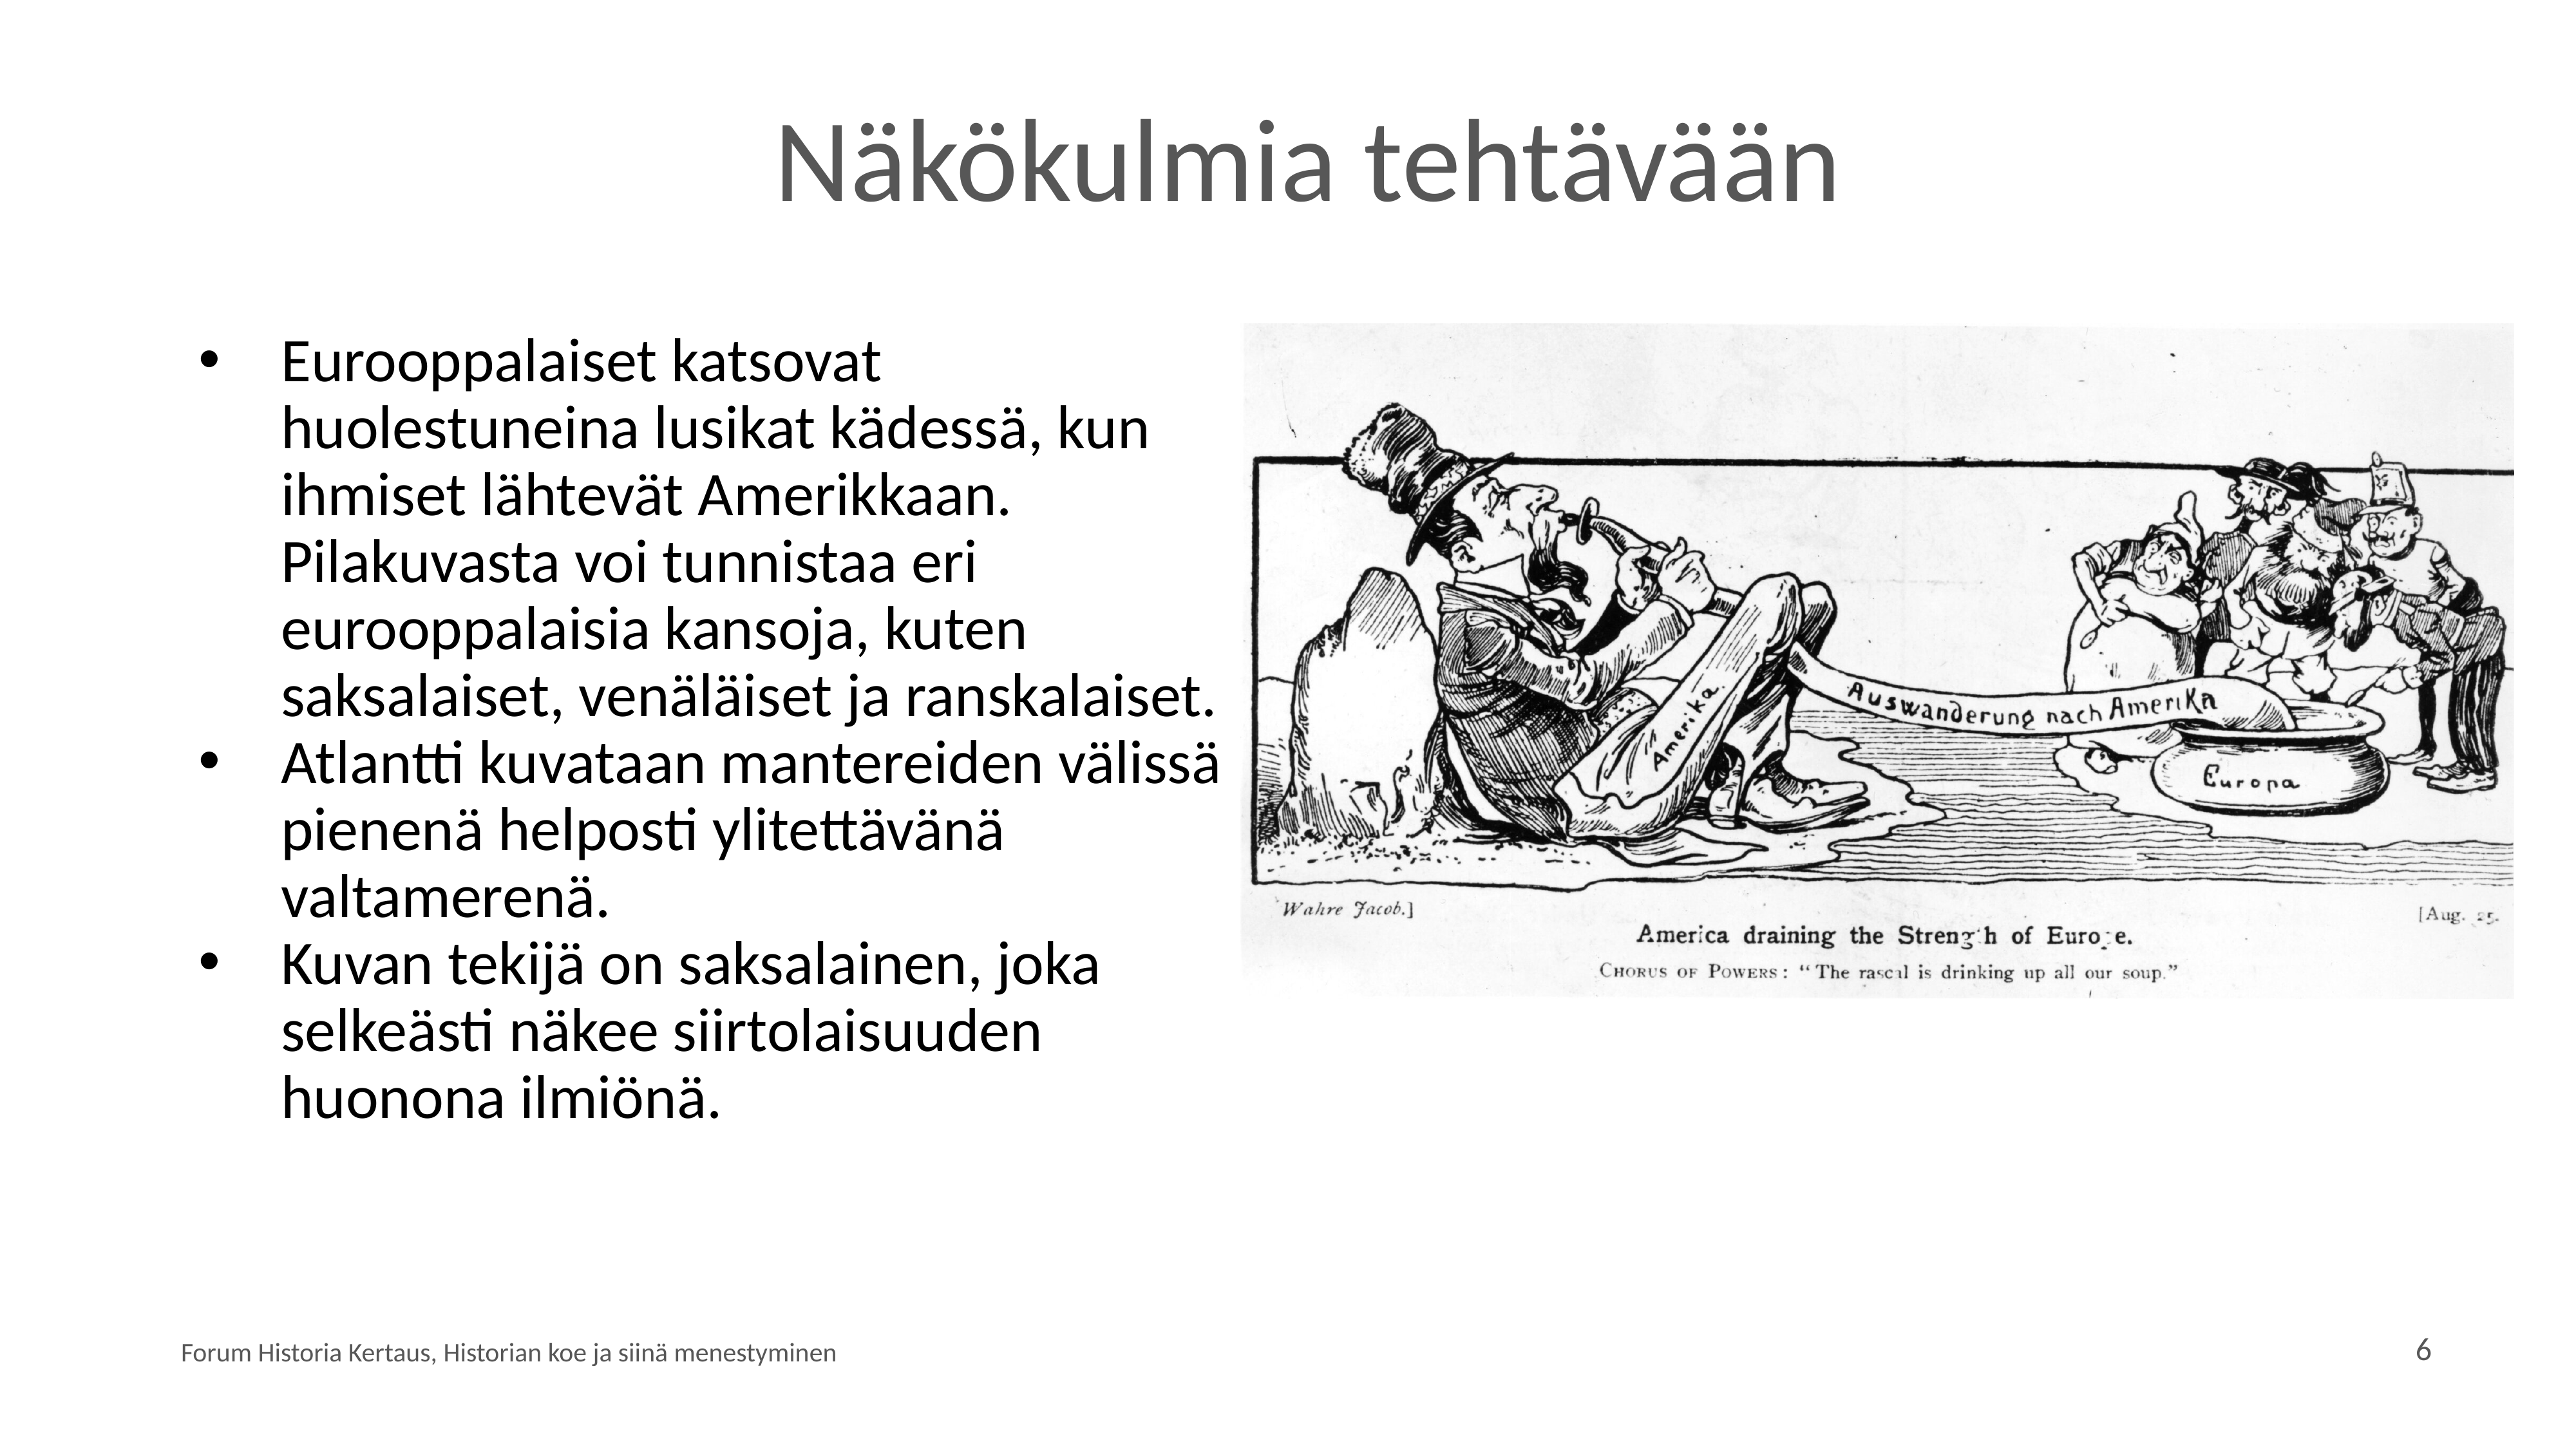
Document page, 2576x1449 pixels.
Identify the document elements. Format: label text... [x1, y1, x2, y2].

title Näkökulmia tehtävään [174, 77, 2442, 249]
footer Forum Historia Kertaus, Historian koe ja siinä menestyminen [171, 1294, 1041, 1372]
list Eurooppalaiset katsovat huolestuneina lusikat kädessä, kun ihmiset lähtevät Amerikkaan. Pilakuvasta voi tunnistaa eri eurooppalaisia kansoja, kuten saksalaiset, venäläiset ja ranskalaiset. Atlantti kuvataan mantereiden välissä pienenä helposti ylitettävänä valtamerenä. Kuvan tekijä on saksalainen, joka selkeästi näkee siirtolaisuuden huonona ilmiönä. [177, 323, 1241, 1204]
slide_number 6 [1862, 1294, 2442, 1372]
picture [1240, 323, 2514, 999]
